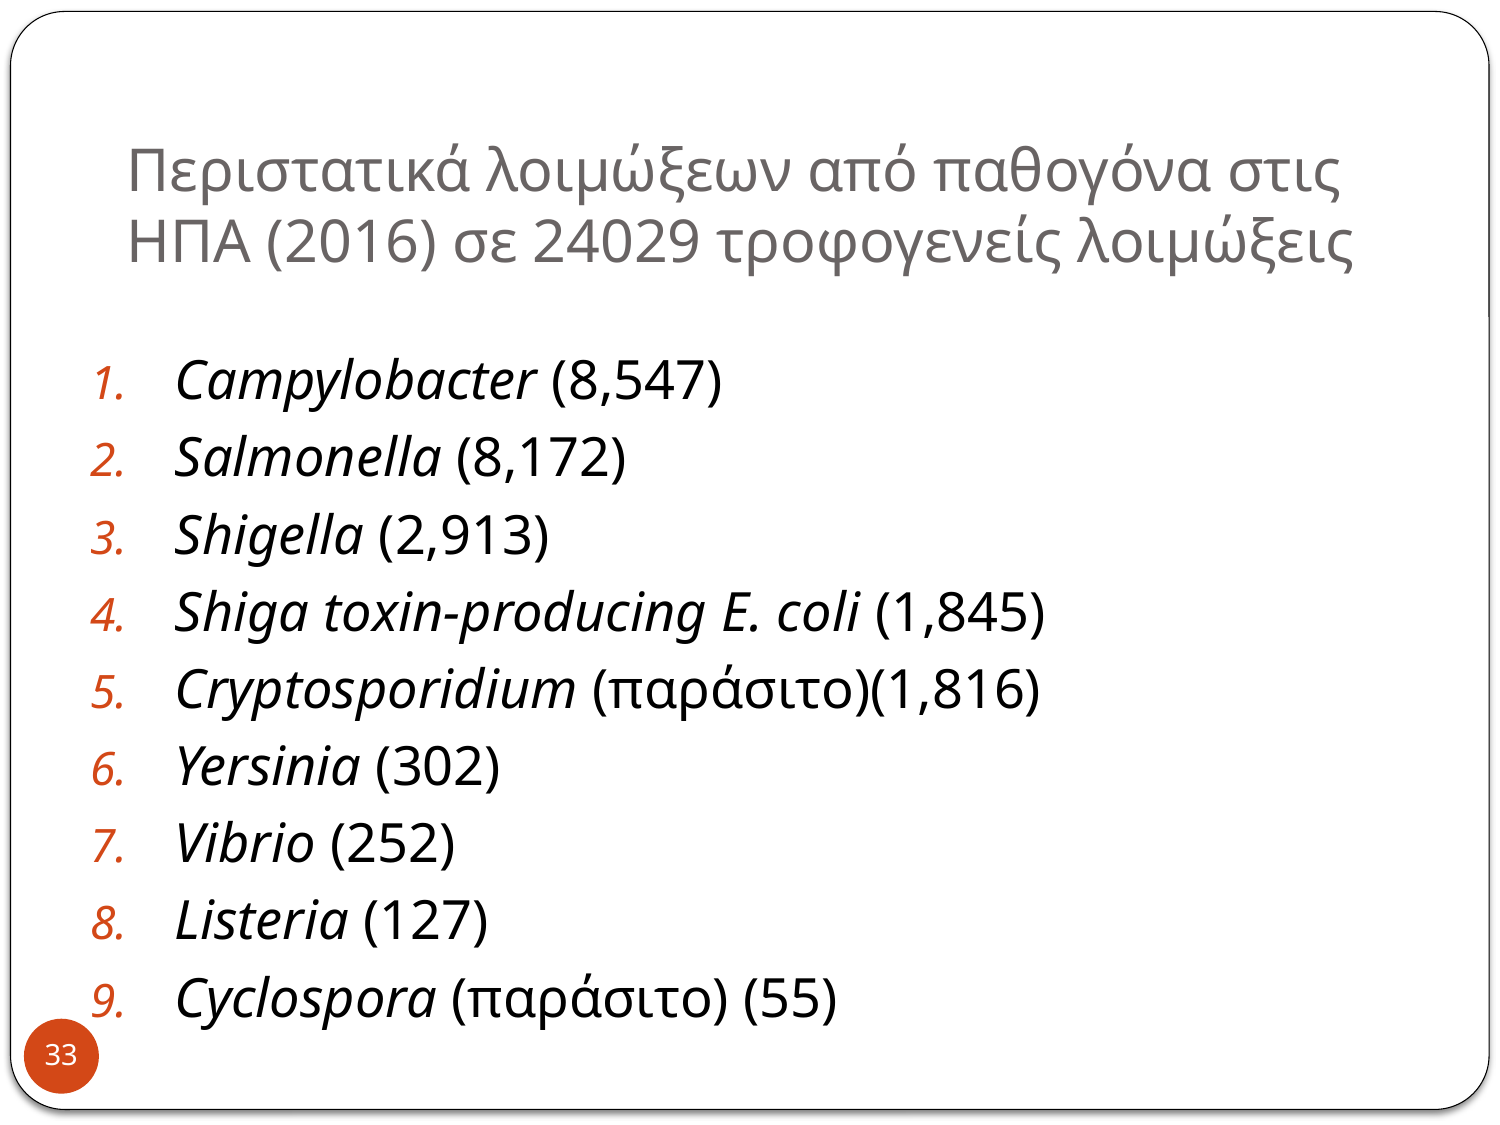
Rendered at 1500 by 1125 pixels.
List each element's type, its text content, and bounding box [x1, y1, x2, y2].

list Campylobacter (8,547) Salmonella (8,172) Shigella (2,913) Shiga toxin-producing E. coli (1,845) Cryptosporidium (παράσιτο)(1,816) Yersinia (302) Vibrio (252) Listeria (127) Cyclospora (παράσιτο) (55) [64, 338, 1415, 1089]
title Περιστατικά λοιμώξεων από παθογόνα στις ΗΠΑ (2016) σε 24029 τροφογενείς λοιμώξεις [112, 101, 1388, 290]
slide_number 33 [23, 1018, 99, 1094]
